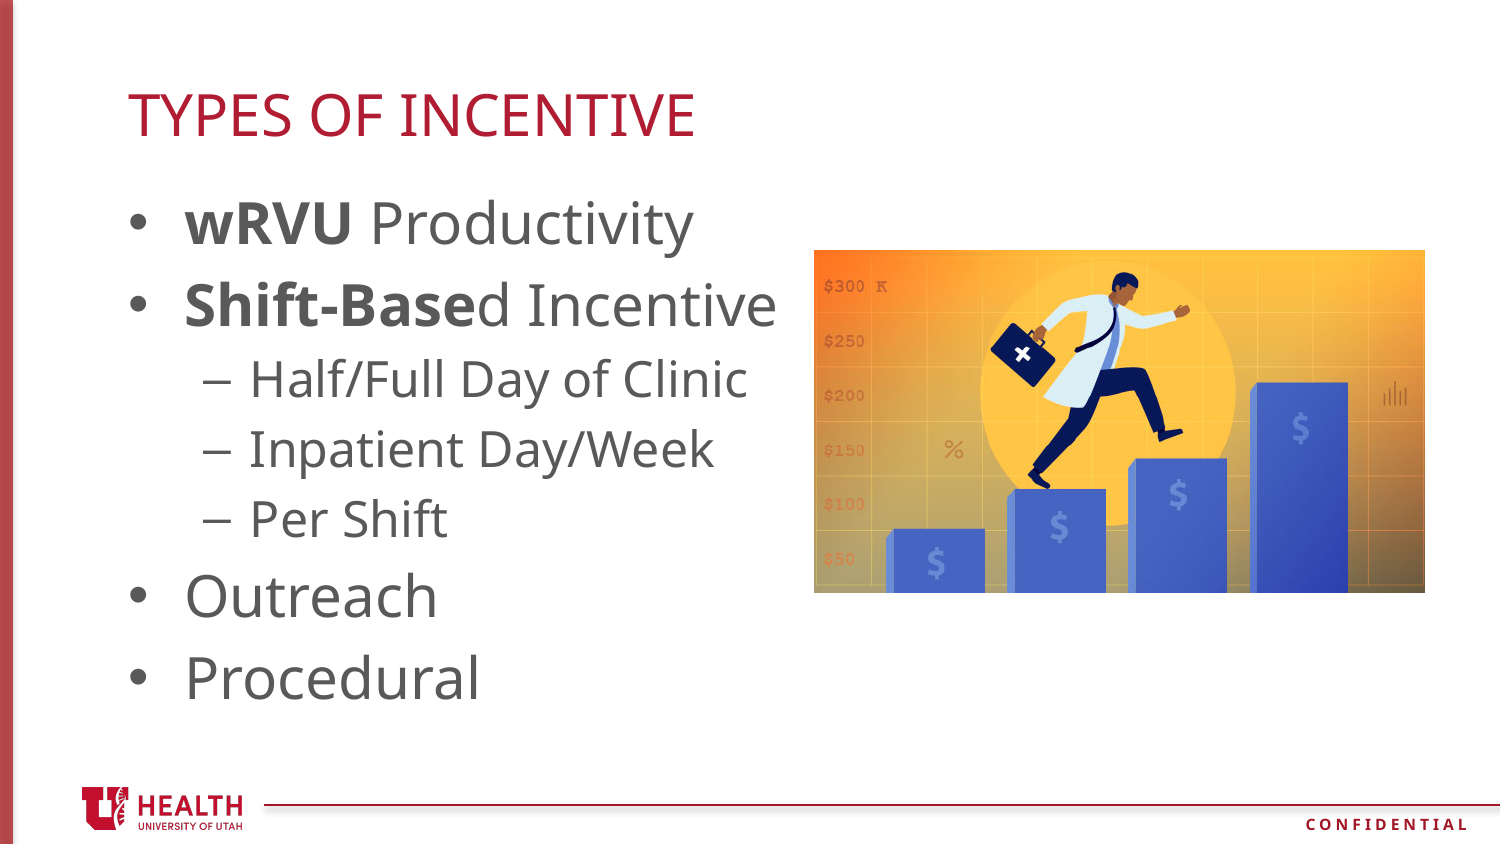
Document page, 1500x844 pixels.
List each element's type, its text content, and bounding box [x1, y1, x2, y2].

list wRVU Productivity Shift-Based Incentive Half/Full Day of Clinic Inpatient Day/Week Per Shift Outreach Procedural [113, 178, 1413, 728]
title Types of incentive [113, 71, 1425, 139]
picture [814, 250, 1426, 593]
